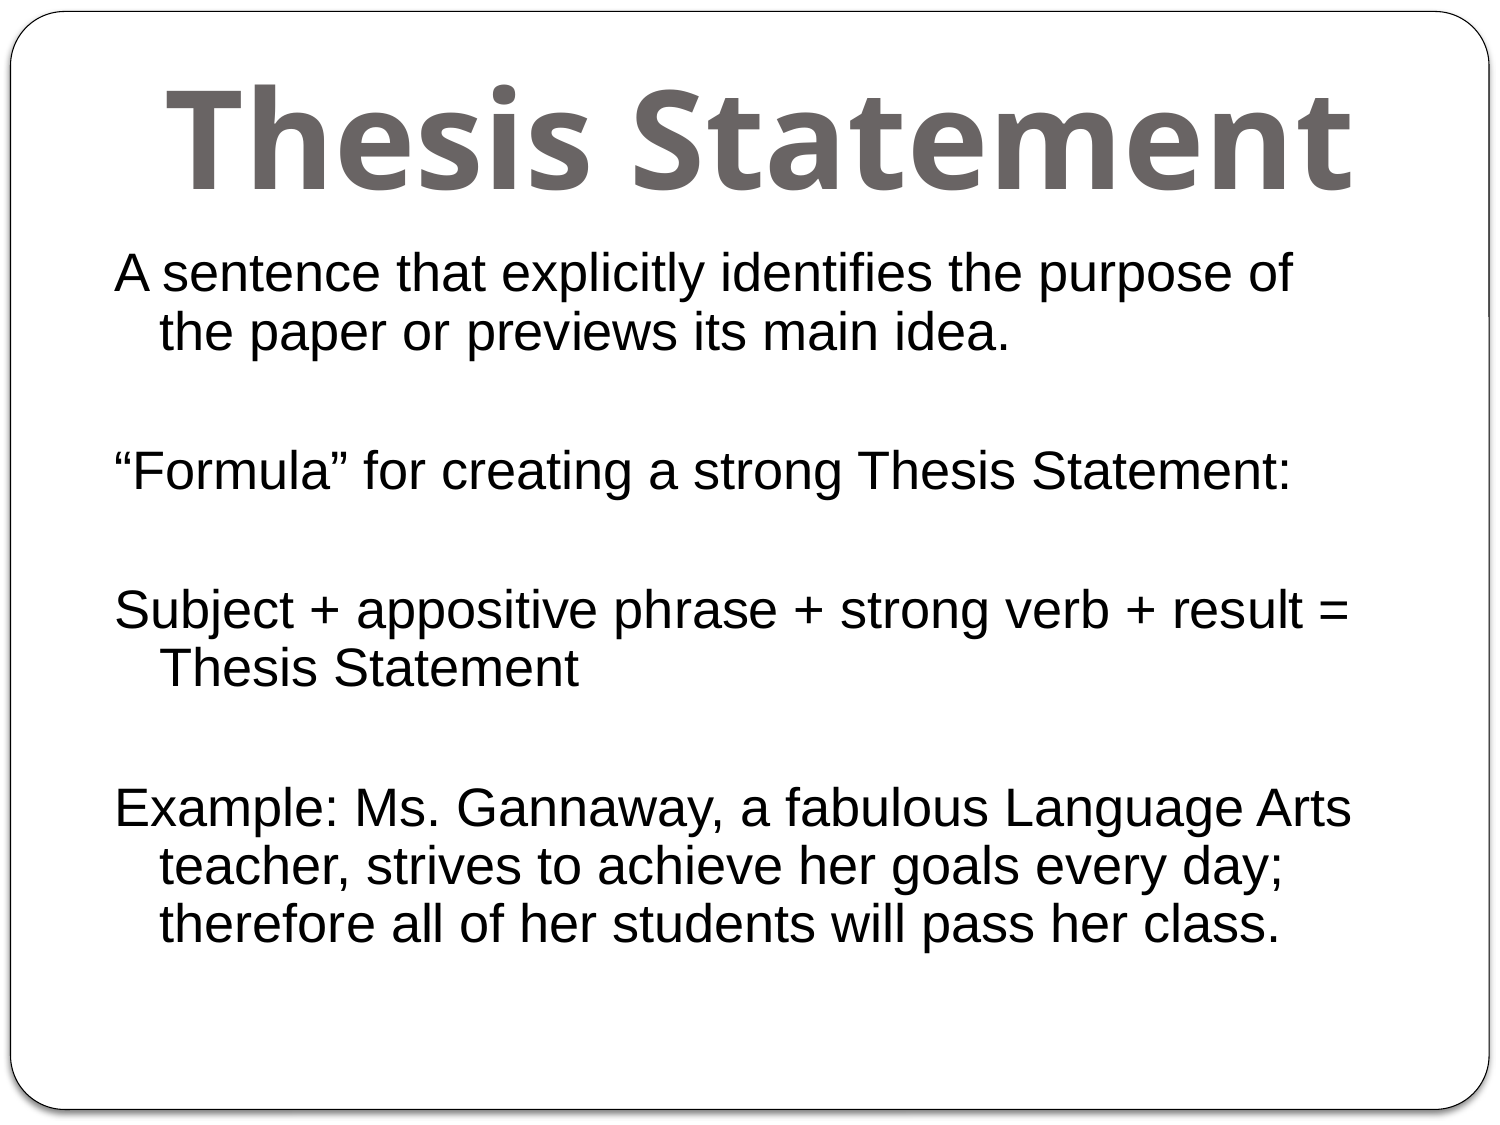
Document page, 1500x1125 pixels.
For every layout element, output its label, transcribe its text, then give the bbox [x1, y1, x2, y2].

title Thesis Statement [150, 45, 1425, 233]
list A sentence that explicitly identifies the purpose of the paper or previews its main idea. “Formula” for creating a strong Thesis Statement: Subject + appositive phrase + strong verb + result = Thesis Statement Example: Ms. Gannaway, a fabulous Language Arts teacher, strives to achieve her goals every day; therefore all of her students will pass her class. [99, 237, 1375, 988]
